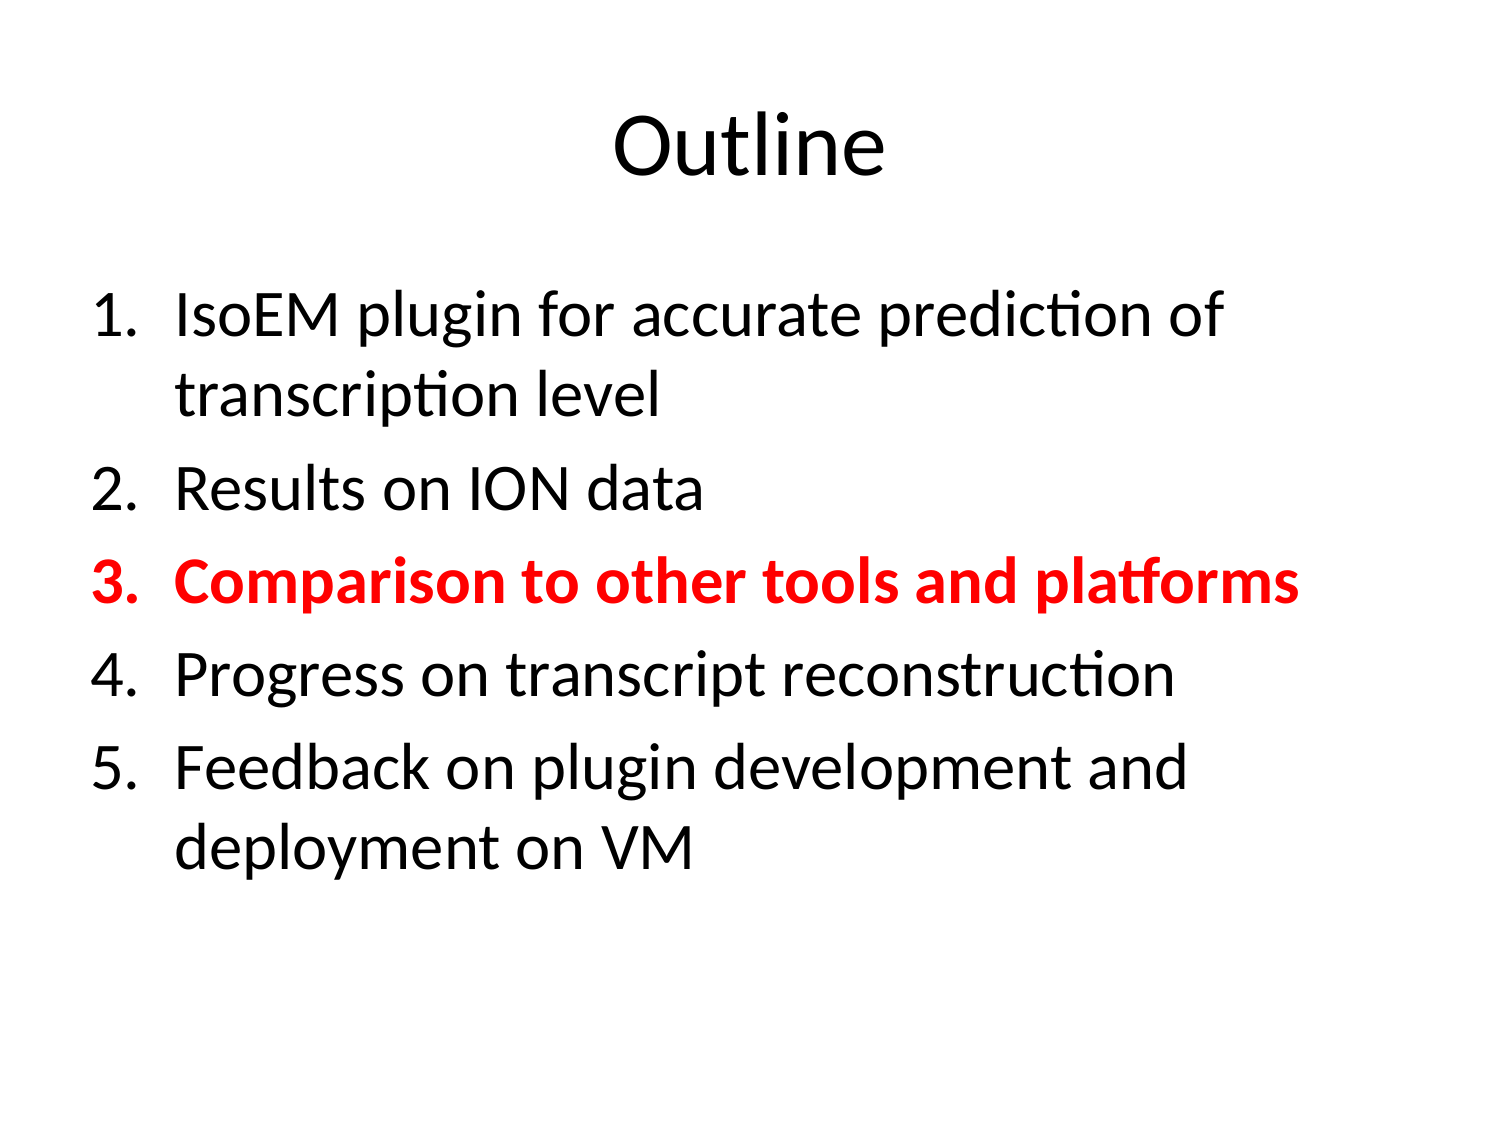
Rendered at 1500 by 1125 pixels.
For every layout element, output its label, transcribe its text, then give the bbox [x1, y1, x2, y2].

title Outline [75, 45, 1425, 233]
list IsoEM plugin for accurate prediction of transcription level Results on ION data Comparison to other tools and platforms Progress on transcript reconstruction Feedback on plugin development and deployment on VM [75, 262, 1425, 1005]
